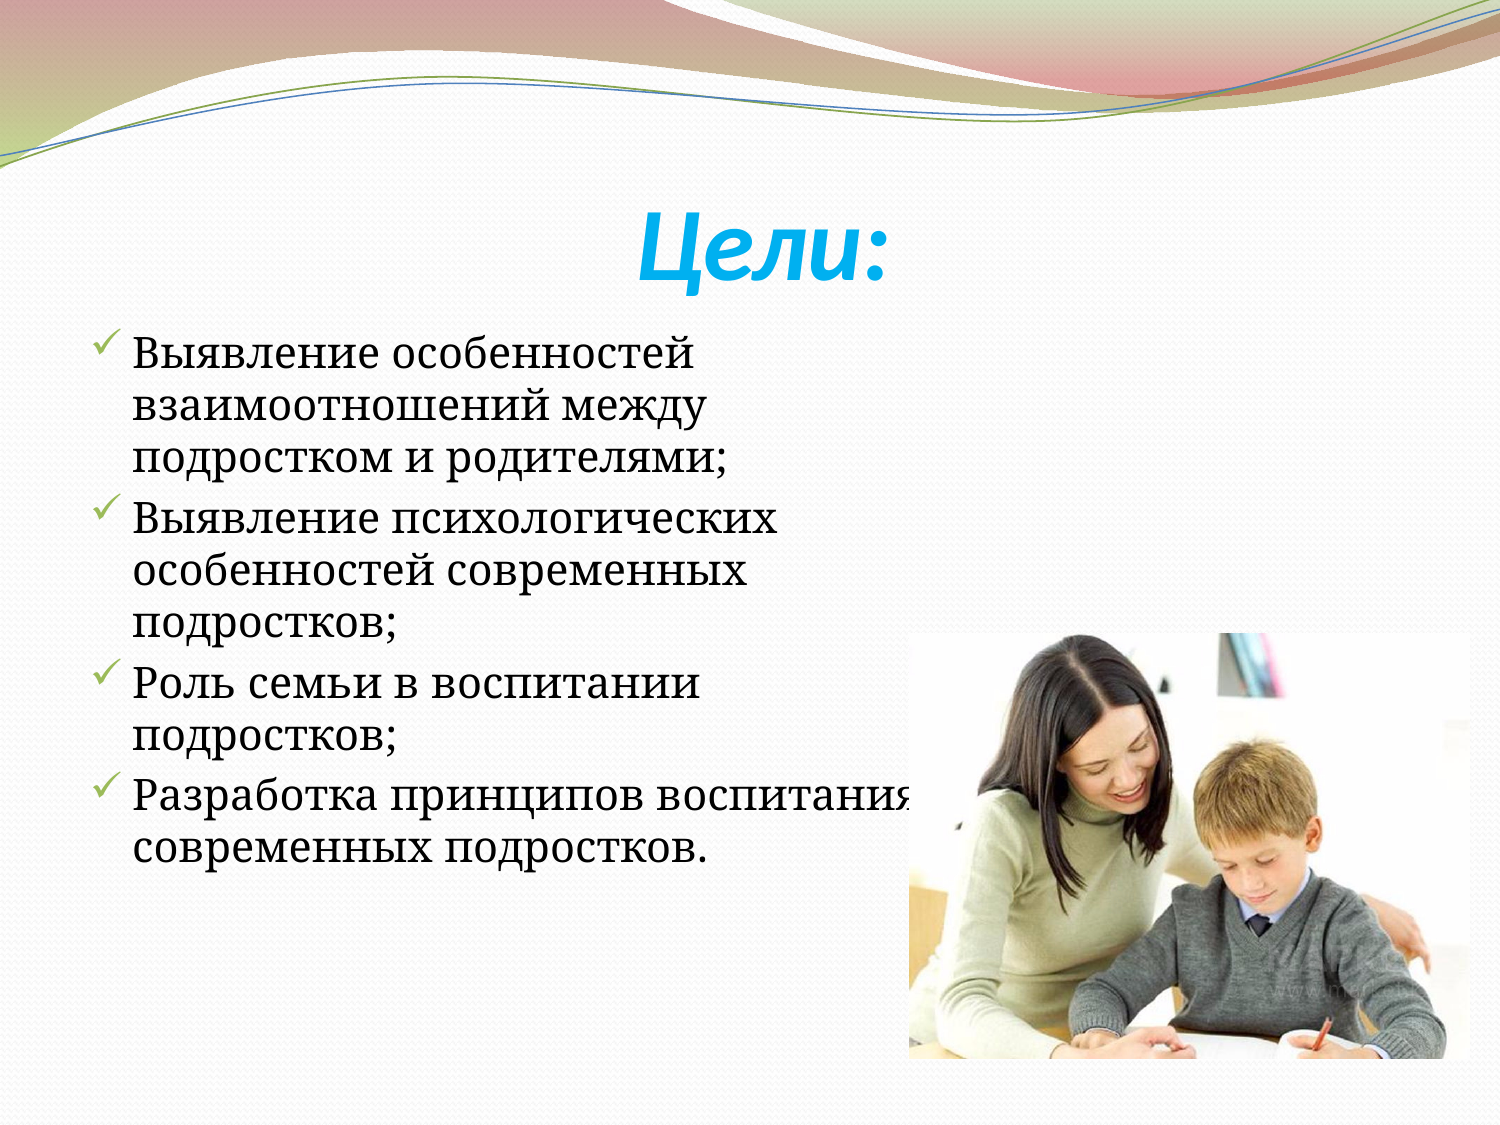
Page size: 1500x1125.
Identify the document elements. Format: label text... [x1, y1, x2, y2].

title Цели: [88, 113, 1439, 302]
picture [909, 633, 1470, 1059]
list Выявление особенностей взаимоотношений между подростком и родителями; Выявление психологических особенностей современных подростков; Роль семьи в воспитании подростков; Разработка принципов воспитания современных подростков. [75, 317, 939, 894]
